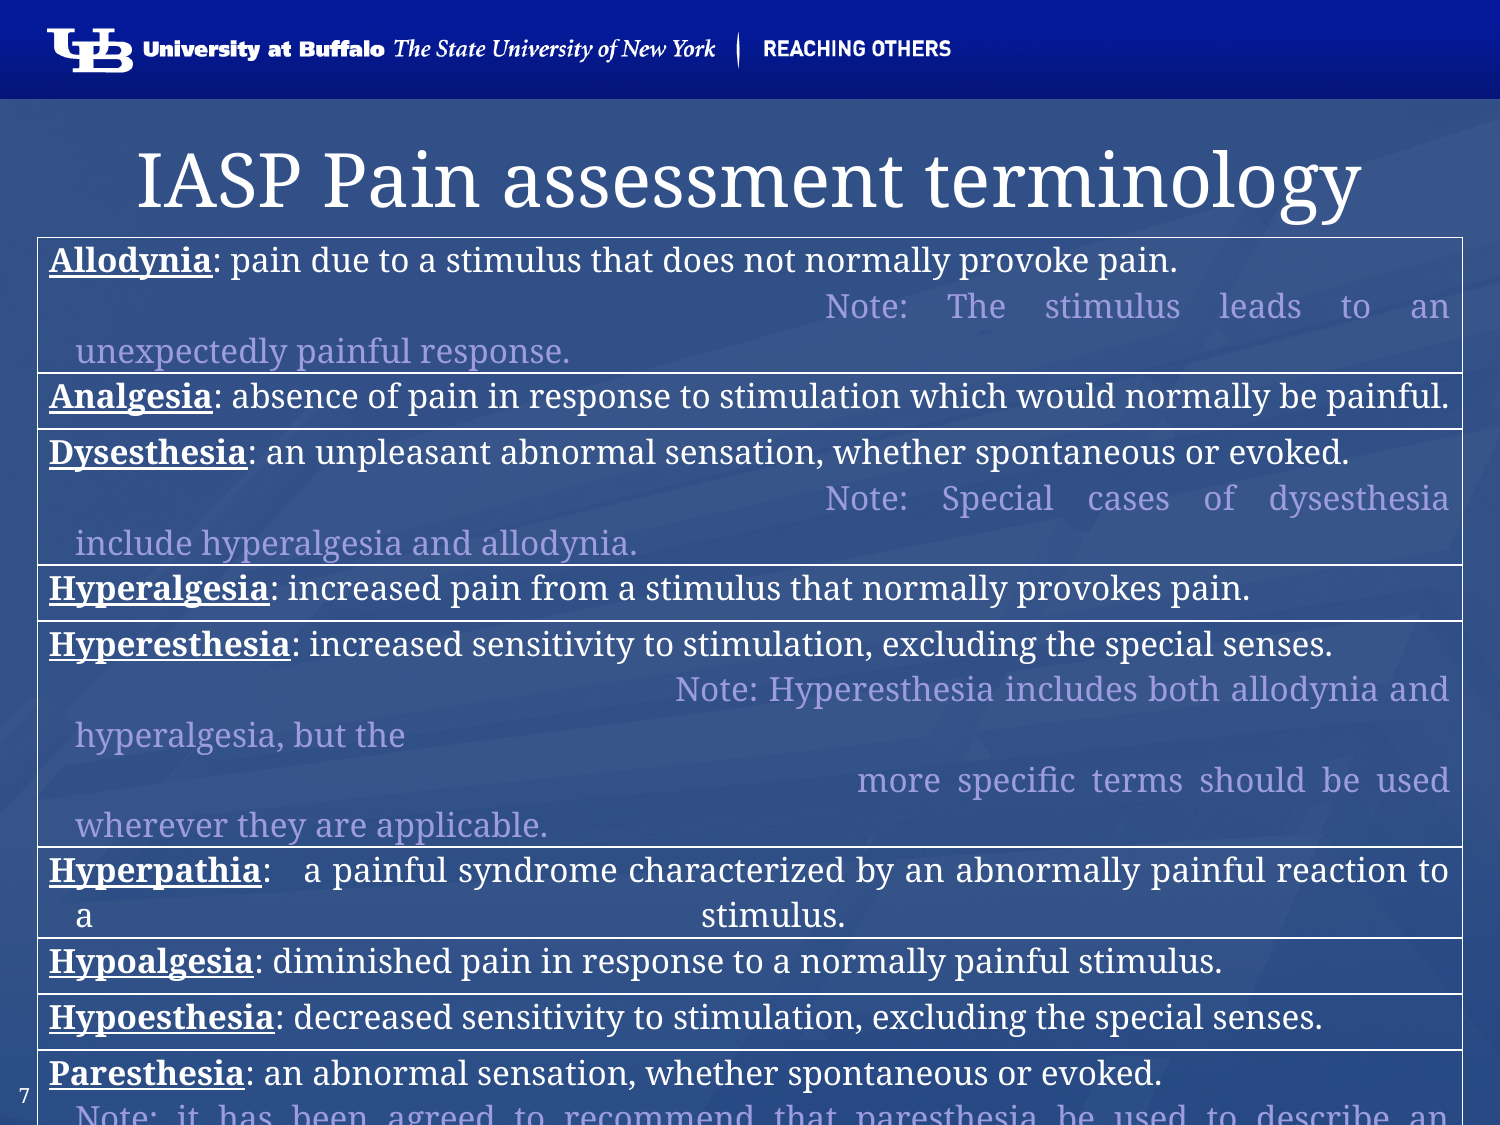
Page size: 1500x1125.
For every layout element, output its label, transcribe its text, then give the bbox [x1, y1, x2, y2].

table_header Allodynia: pain due to a stimulus that does not normally provoke pain. Note: The stimulus leads to an unexpectedly painful response. [38, 238, 1462, 372]
table_cell Dysesthesia: an unpleasant abnormal sensation, whether spontaneous or evoked. Note: Special cases of dysesthesia include hyperalgesia and allodynia. [38, 430, 1462, 564]
table_cell Hyperpathia: a painful syndrome characterized by an abnormally painful reaction to a stimulus. [38, 848, 1462, 937]
picture [0, 0, 1500, 99]
table_cell Hyperesthesia: increased sensitivity to stimulation, excluding the special senses. Note: Hyperesthesia includes both allodynia and hyperalgesia, but the more specific terms should be used wherever they are applicable. [38, 622, 1462, 846]
title IASP Pain assessment terminology [37, 125, 1463, 237]
table_cell Paresthesia: an abnormal sensation, whether spontaneous or evoked. Note: it has been agreed to recommend that paresthesia be used to describe an abnormal sensation that is not unpleasant while dysesthesia be used preferentially for an abnormal sensation that is considered to be unpleasant. There is a sense in which, since paresthesia refers to abnormal sensations in general, it might include dysesthesia, [38, 1051, 1462, 1125]
table_cell Analgesia: absence of pain in response to stimulation which would normally be painful. [38, 374, 1462, 428]
table_cell Hyperalgesia: increased pain from a stimulus that normally provokes pain. [38, 566, 1462, 620]
table_cell Hypoalgesia: diminished pain in response to a normally painful stimulus. [38, 939, 1462, 993]
table_cell Hypoesthesia: decreased sensitivity to stimulation, excluding the special senses. [38, 995, 1462, 1049]
